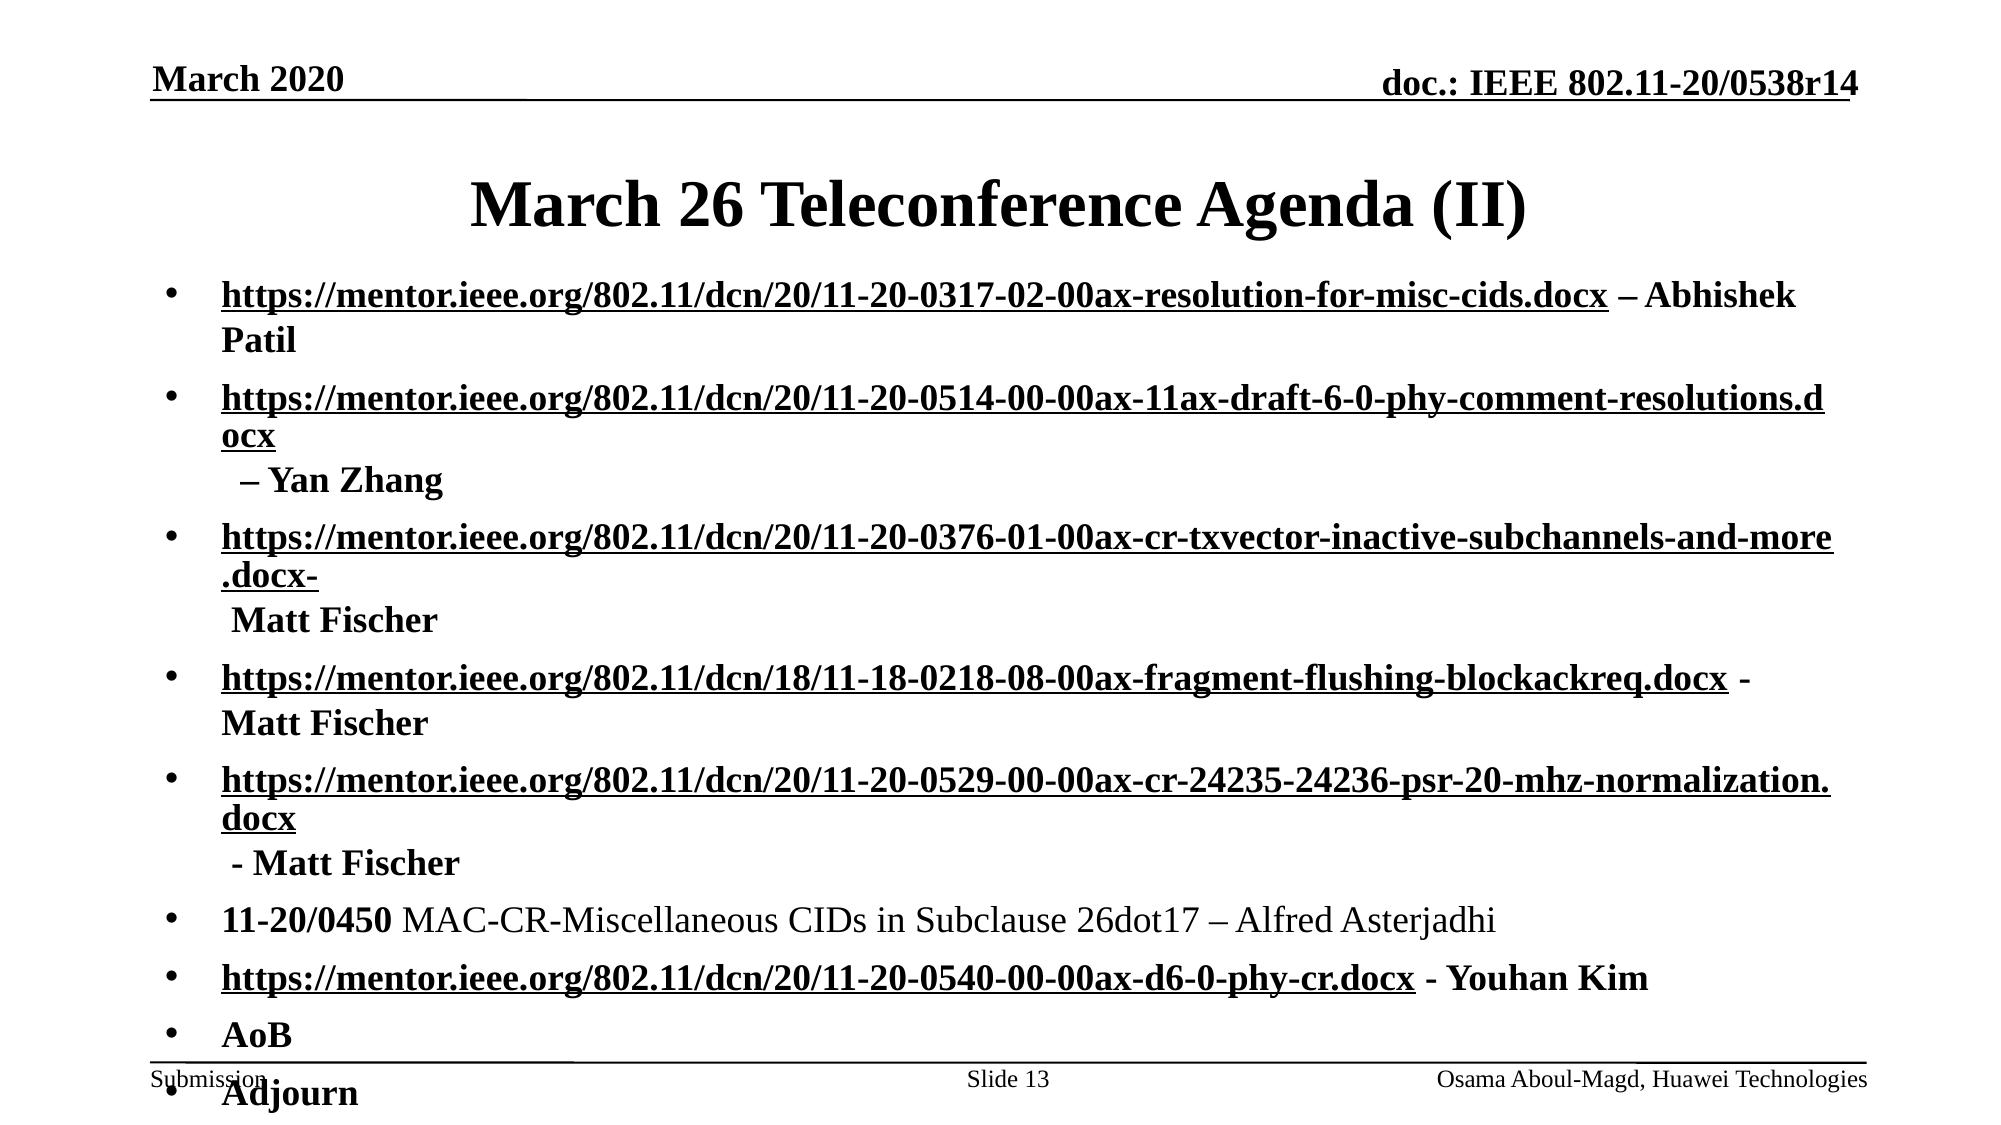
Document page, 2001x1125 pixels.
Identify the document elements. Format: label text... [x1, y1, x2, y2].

footer Osama Aboul-Magd, Huawei Technologies [1171, 1061, 1869, 1093]
slide_number Slide 13 [950, 1061, 1067, 1123]
list https://mentor.ieee.org/802.11/dcn/20/11-20-0317-02-00ax-resolution-for-misc-cids.docx – Abhishek Patil https://mentor.ieee.org/802.11/dcn/20/11-20-0514-00-00ax-11ax-draft-6-0-phy-comment-resolutions.docx – Yan Zhang https://mentor.ieee.org/802.11/dcn/20/11-20-0376-01-00ax-cr-txvector-inactive-subchannels-and-more.docx- Matt Fischer https://mentor.ieee.org/802.11/dcn/18/11-18-0218-08-00ax-fragment-flushing-blockackreq.docx - Matt Fischer https://mentor.ieee.org/802.11/dcn/20/11-20-0529-00-00ax-cr-24235-24236-psr-20-mhz-normalization.docx - Matt Fischer 11-20/0450 MAC-CR-Miscellaneous CIDs in Subclause 26dot17 – Alfred Asterjadhi https://mentor.ieee.org/802.11/dcn/20/11-20-0540-00-00ax-d6-0-phy-cr.docx - Youhan Kim AoB Adjourn [149, 262, 1850, 938]
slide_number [152, 54, 563, 100]
title March 26 Teleconference Agenda (II) [149, 112, 1850, 262]
